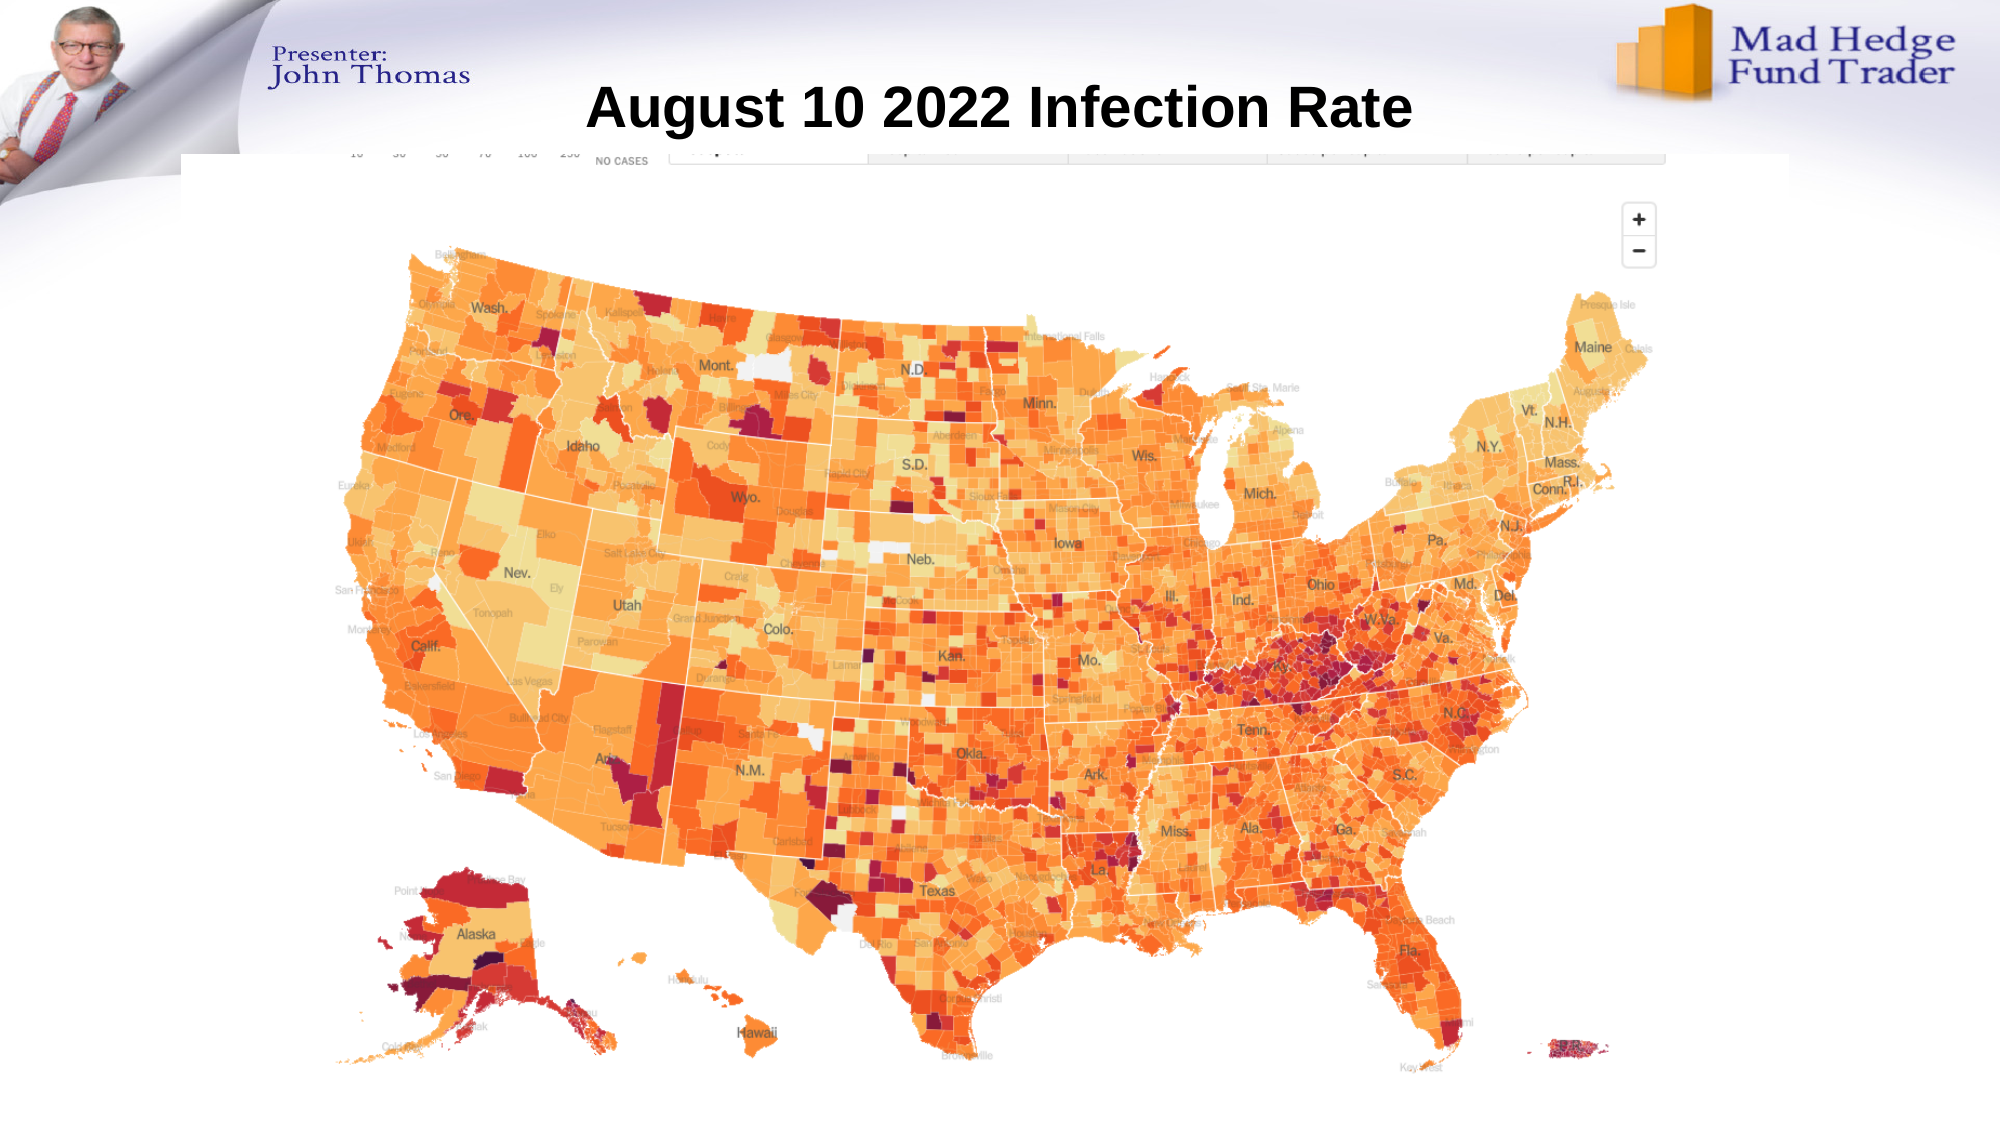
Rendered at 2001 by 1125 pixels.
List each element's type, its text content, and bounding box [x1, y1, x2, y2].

title August 10 2022 Infection Rate [99, 45, 1900, 233]
picture [0, 0, 2000, 1081]
